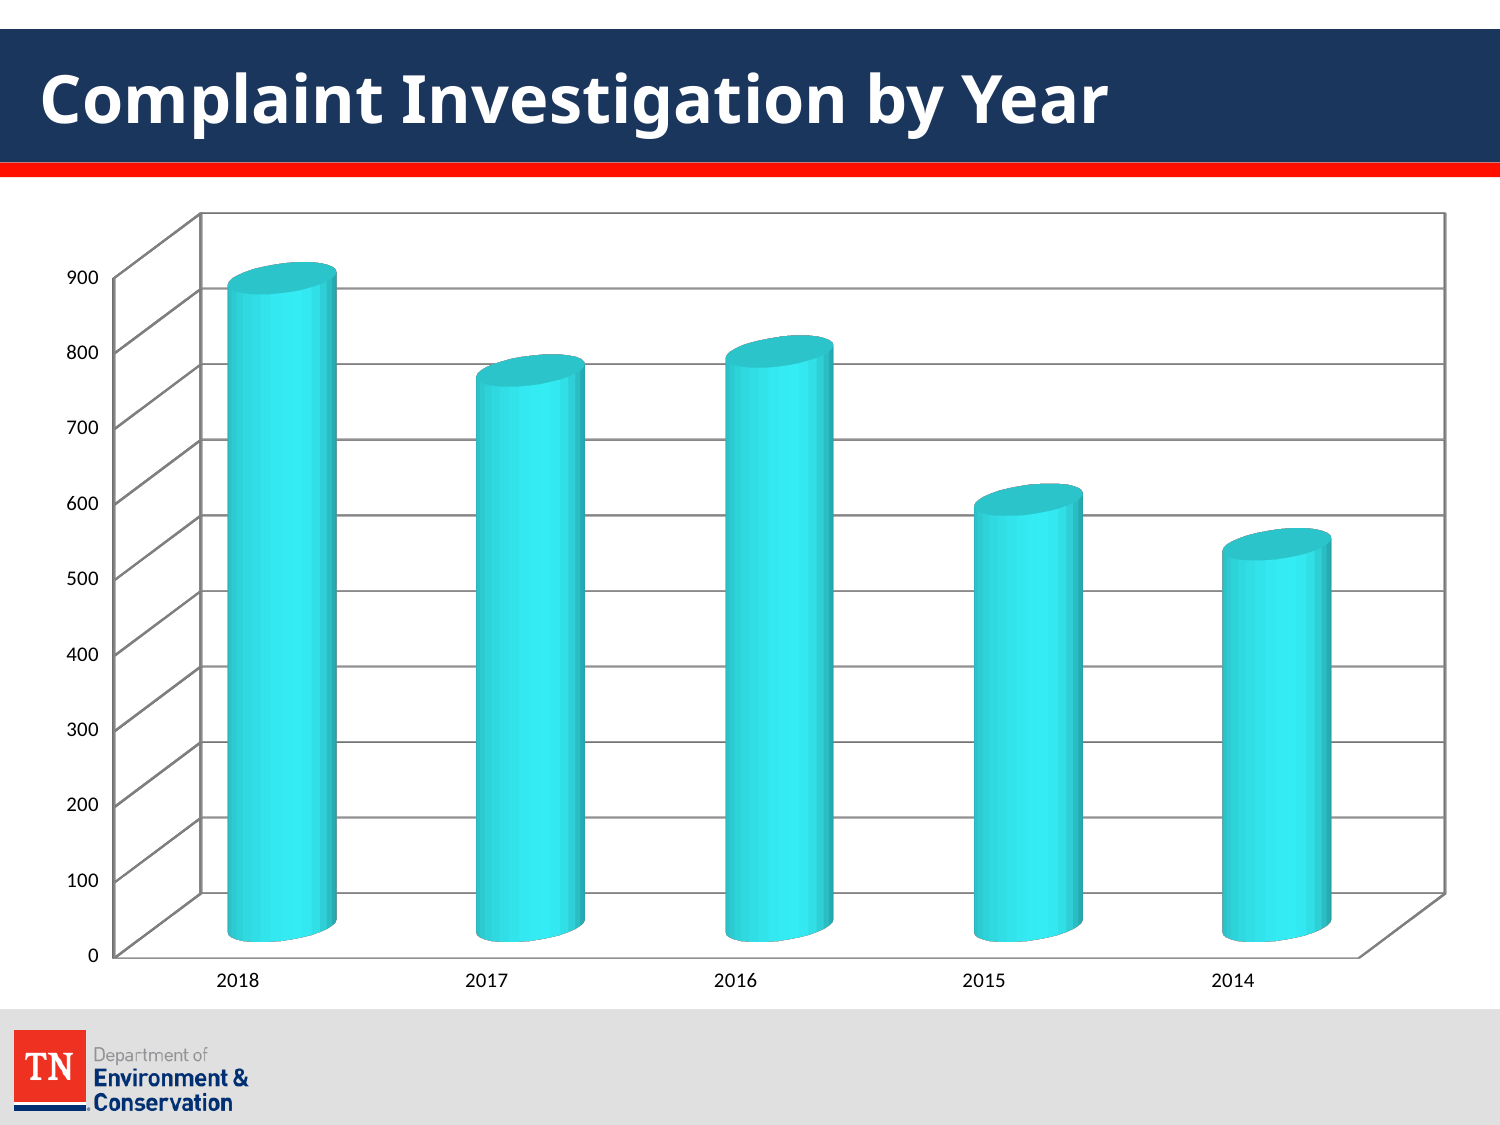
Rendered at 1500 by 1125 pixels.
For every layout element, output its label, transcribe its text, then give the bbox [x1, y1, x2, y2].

title Complaint Investigation by Year [24, 29, 1475, 165]
chart [37, 195, 1476, 1010]
